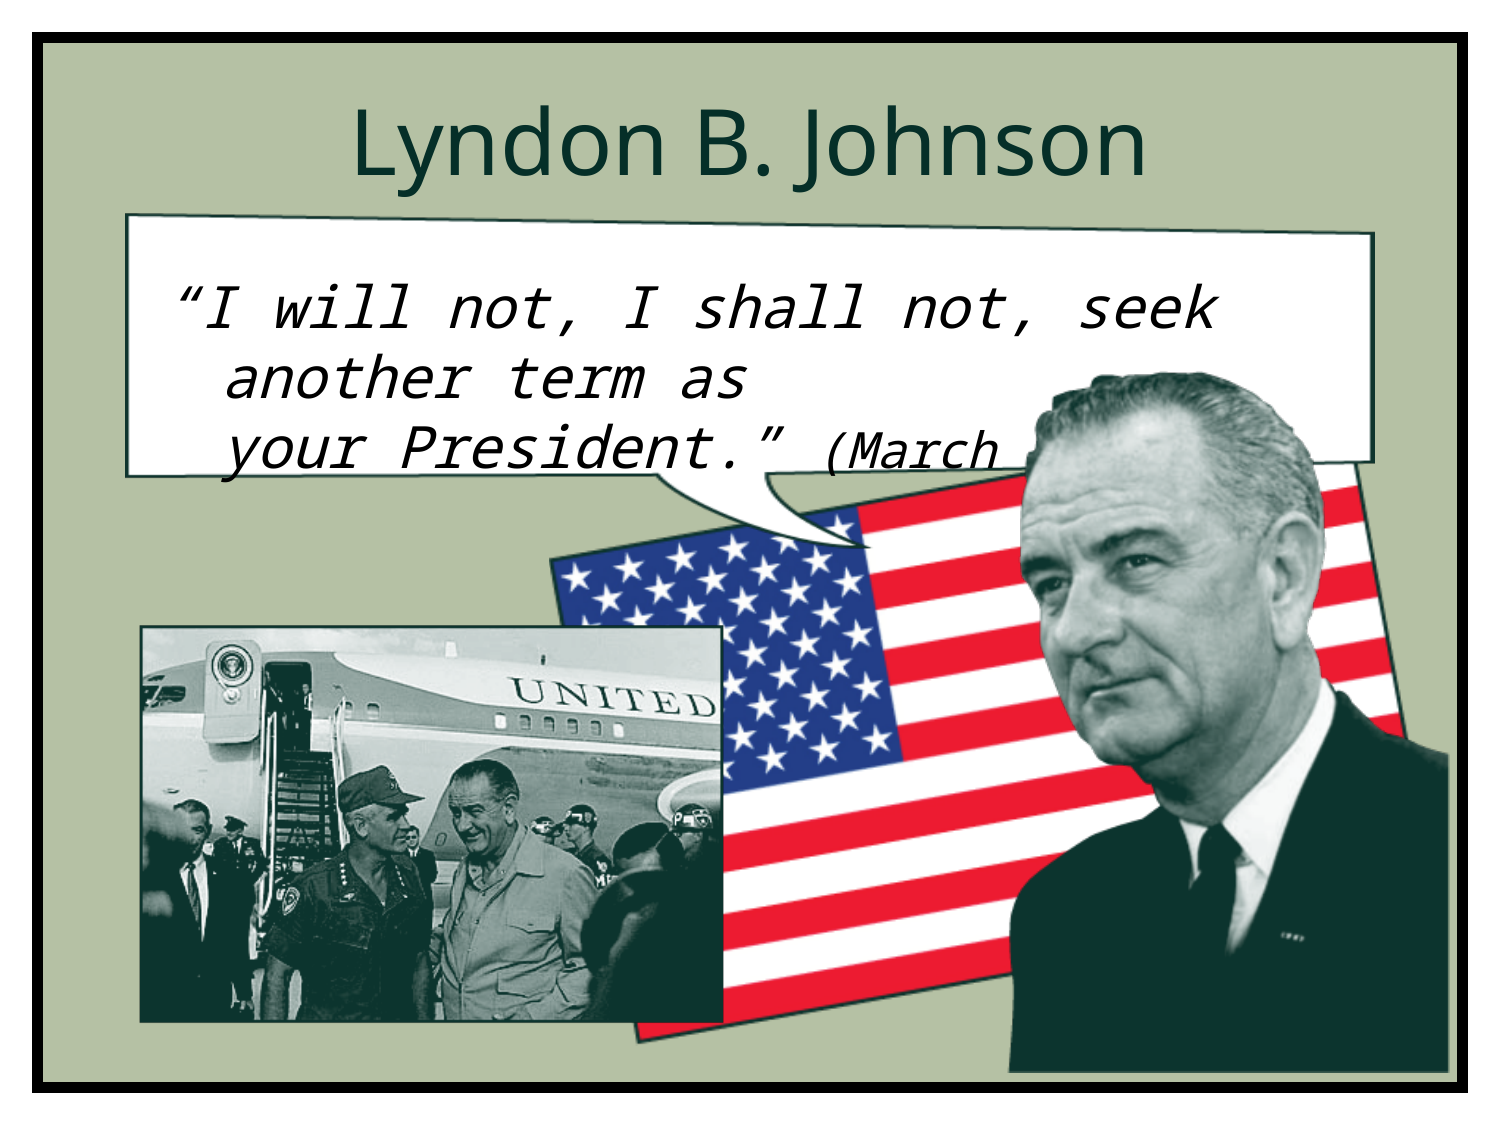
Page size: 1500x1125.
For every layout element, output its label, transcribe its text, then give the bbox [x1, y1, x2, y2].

picture [124, 212, 1450, 1074]
title Lyndon B. Johnson [74, 44, 1426, 233]
text_box [37, 37, 1463, 1088]
